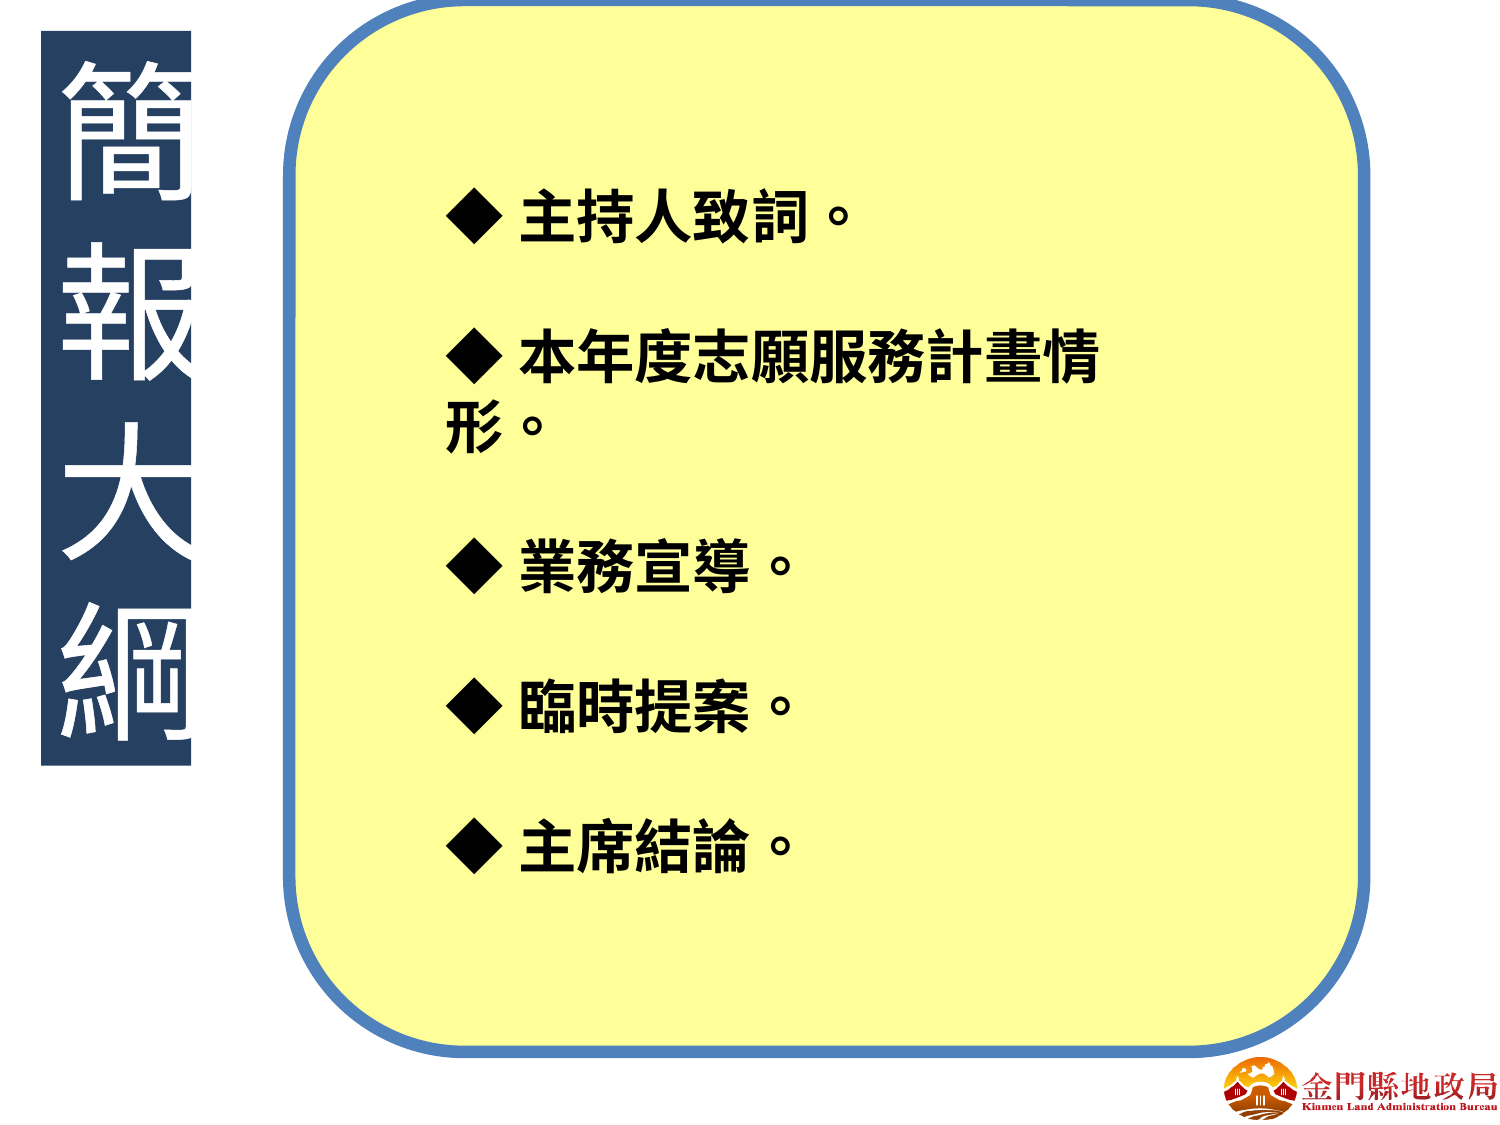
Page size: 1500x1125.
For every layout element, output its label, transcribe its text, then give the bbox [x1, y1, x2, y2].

text_box [287, 0, 1367, 1055]
text_box 簡報大綱 [41, 30, 192, 766]
text_box ◆主持人致詞。 ◆本年度志願服務計畫情形。 ◆業務宣導。 ◆臨時提案。 ◆主席結論。 [431, 172, 1168, 958]
picture [1223, 1056, 1499, 1120]
